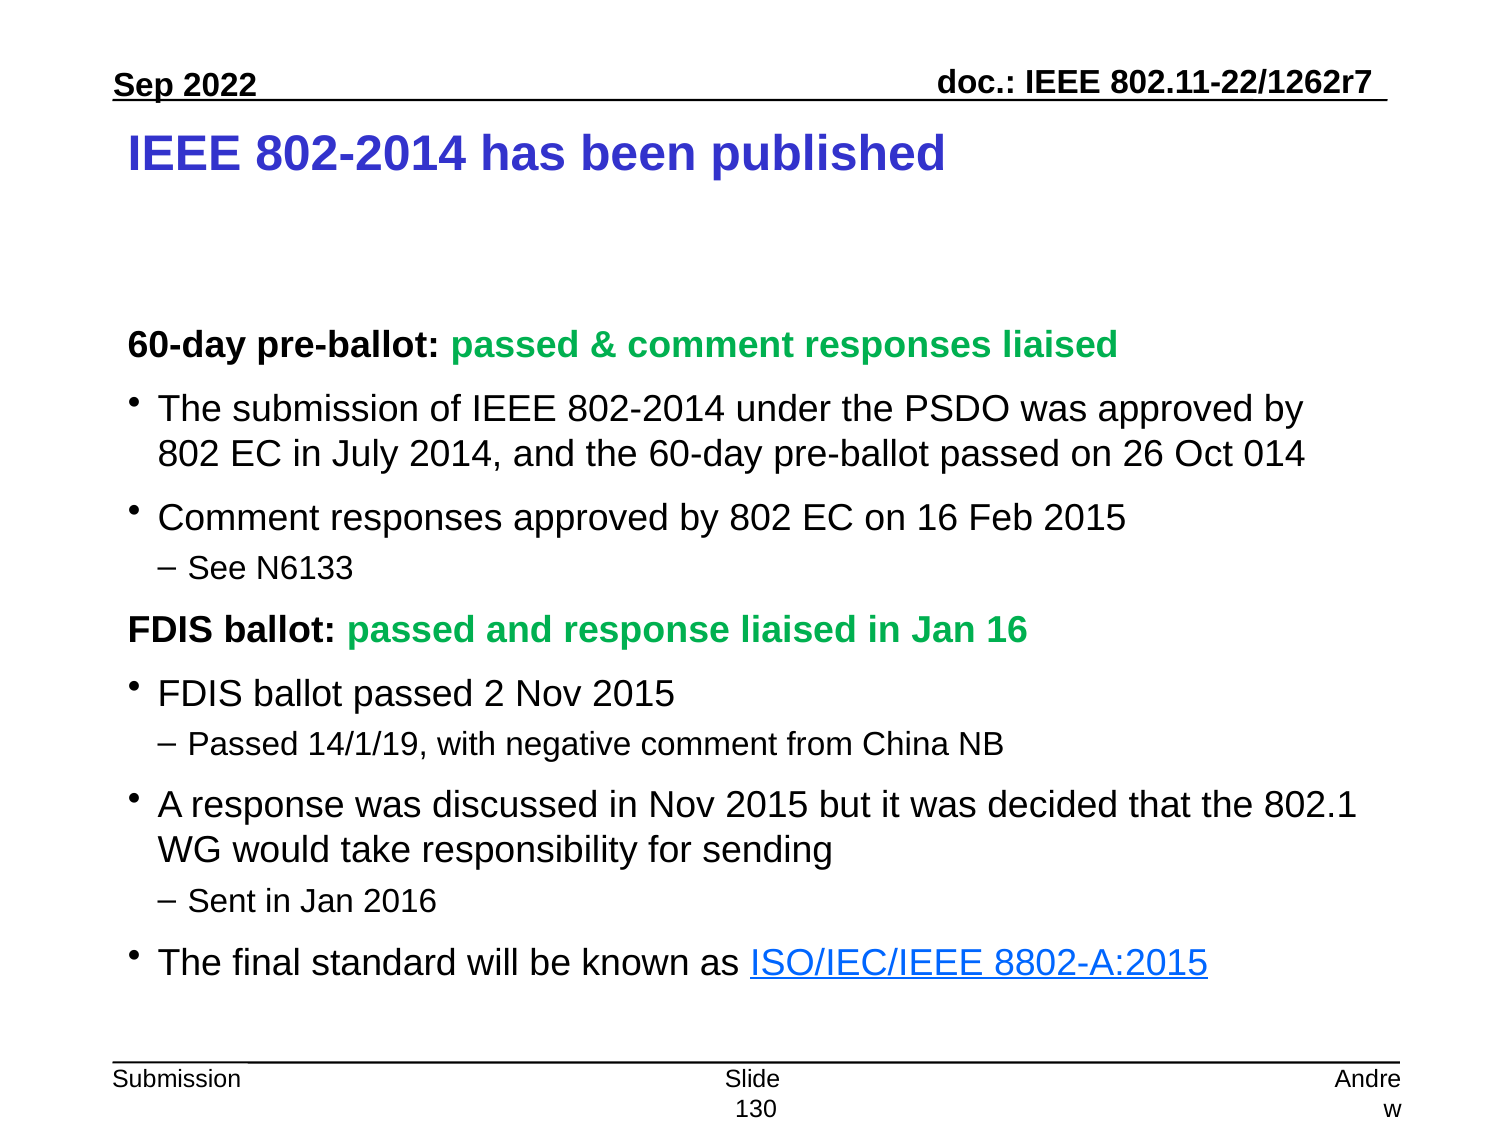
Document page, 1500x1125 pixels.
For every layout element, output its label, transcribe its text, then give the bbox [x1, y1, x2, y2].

footer Andrew Myles, Cisco [1320, 1061, 1402, 1093]
list 60-day pre-ballot: passed & comment responses liaised The submission of IEEE 802-2014 under the PSDO was approved by 802 EC in July 2014, and the 60-day pre-ballot passed on 26 Oct 014 Comment responses approved by 802 EC on 16 Feb 2015 See N6133 FDIS ballot: passed and response liaised in Jan 16 FDIS ballot passed 2 Nov 2015 Passed 14/1/19, with negative comment from China NB A response was discussed in Nov 2015 but it was decided that the 802.1 WG would take responsibility for sending Sent in Jan 2016 The final standard will be known as ISO/IEC/IEEE 8802-A:2015 [112, 312, 1388, 988]
slide_number Slide 130 [709, 1061, 803, 1093]
title IEEE 802-2014 has been published [112, 112, 1388, 288]
